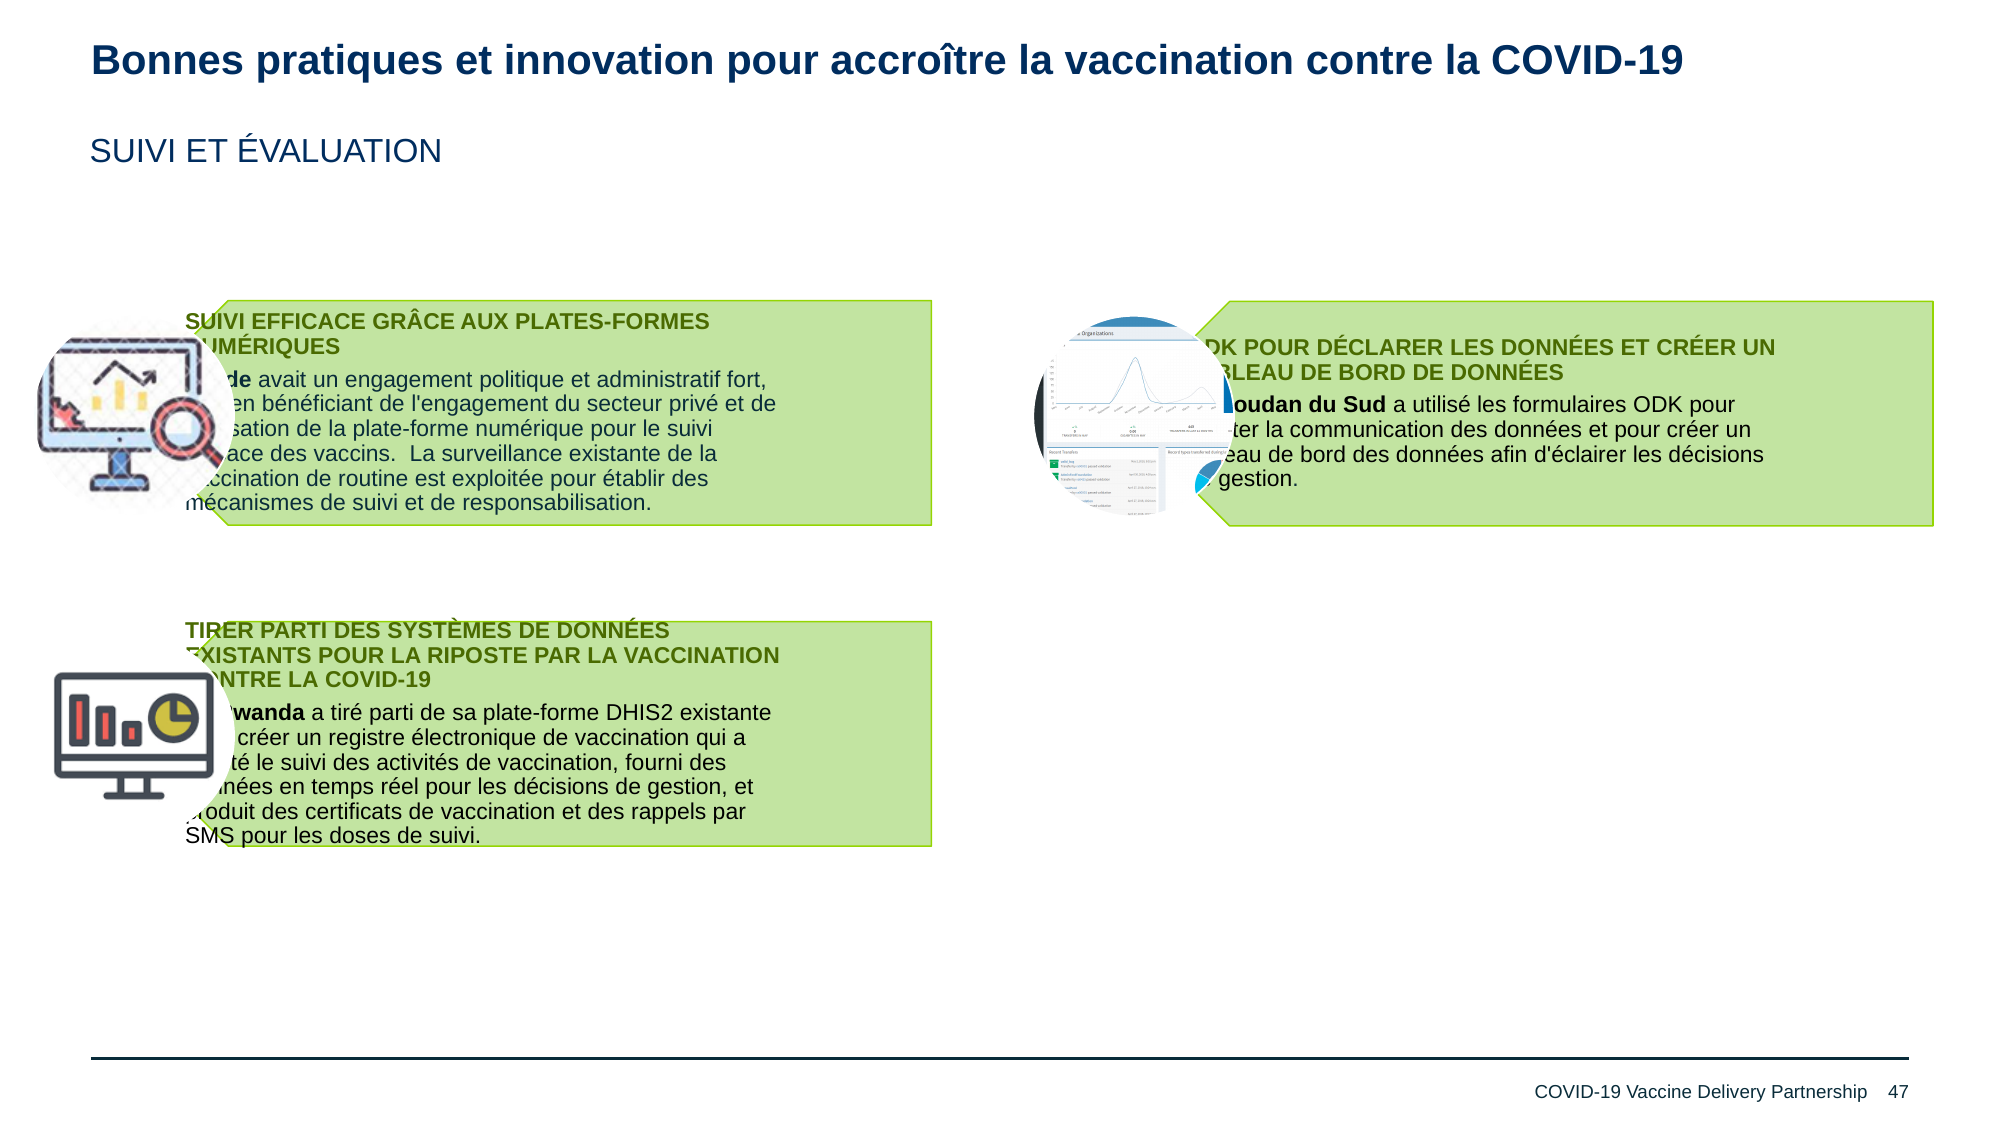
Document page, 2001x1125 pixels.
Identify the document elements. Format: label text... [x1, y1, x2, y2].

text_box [33, 200, 1001, 946]
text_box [1033, 219, 2000, 609]
title Bonnes pratiques et innovation pour accroître la vaccination contre la COVID-19 [91, 32, 1909, 83]
text_box SUIVI ET ÉVALUATION [89, 129, 1908, 170]
